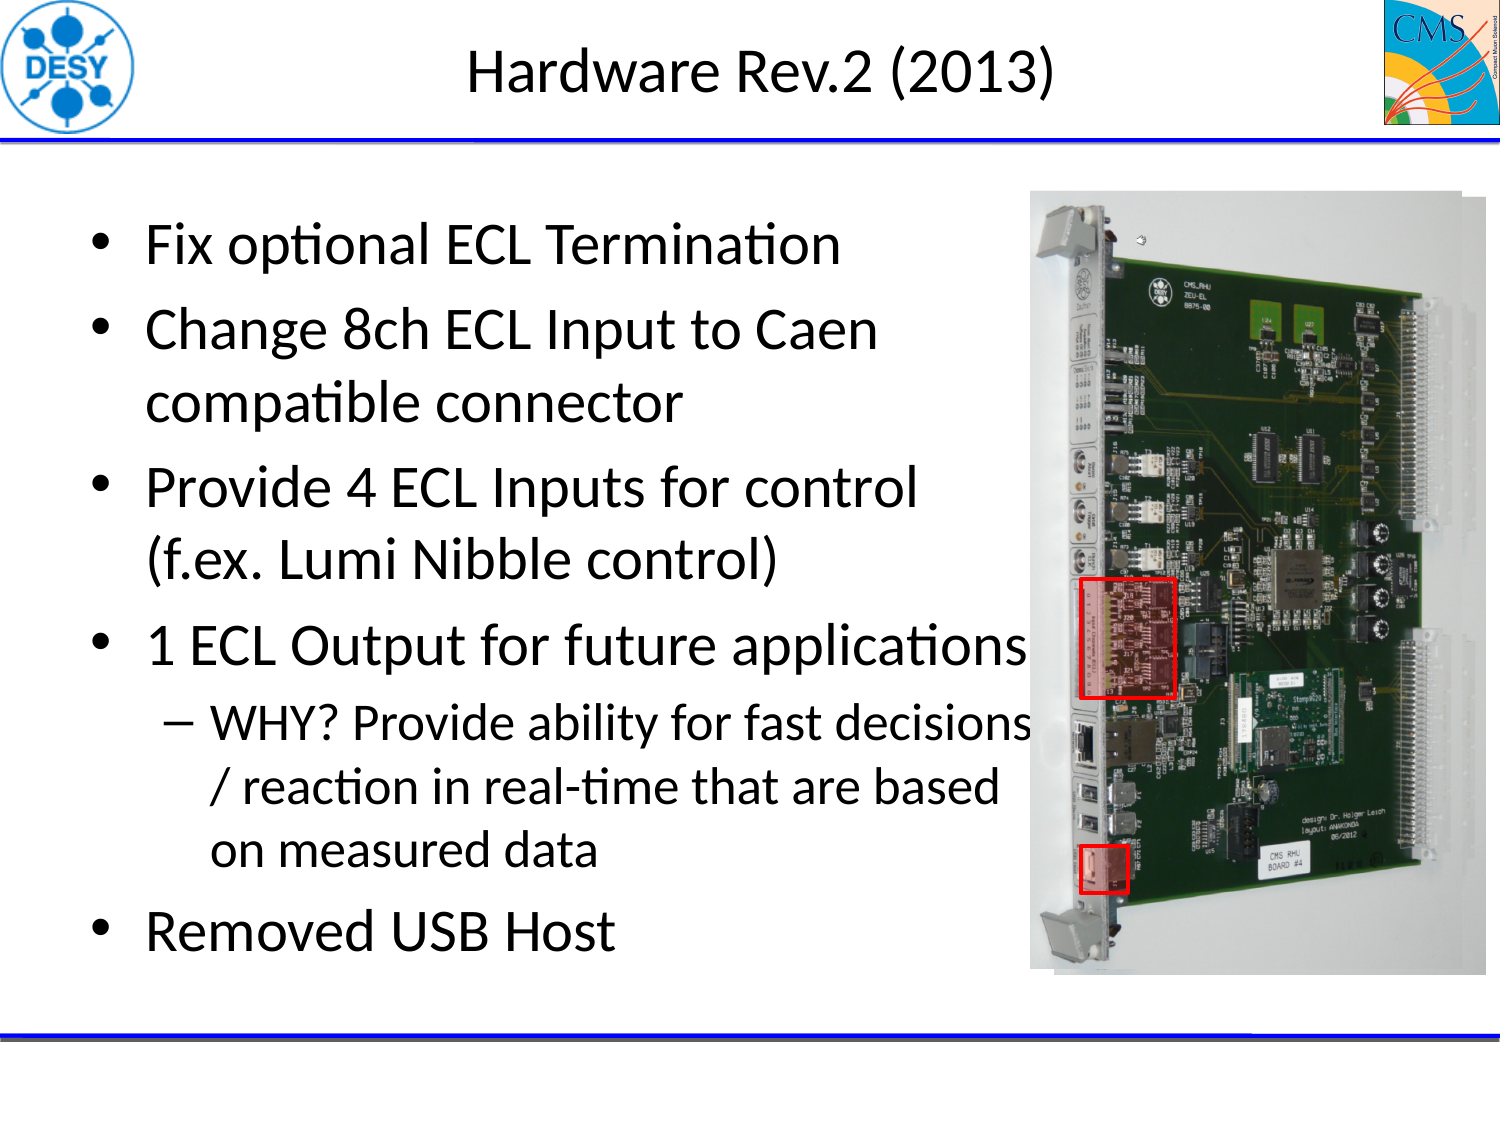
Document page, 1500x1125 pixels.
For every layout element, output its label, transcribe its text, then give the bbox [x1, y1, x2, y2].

picture [0, 0, 136, 134]
list Fix optional ECL Termination Change 8ch ECL Input to Caen compatible connector Provide 4 ECL Inputs for control (f.ex. Lumi Nibble control) 1 ECL Output for future applications WHY? Provide ability for fast decisions / reaction in real-time that are based on measured data Removed USB Host [75, 196, 1058, 1005]
picture [856, 192, 1500, 975]
title Hardware Rev.2 (2013) [147, 21, 1376, 114]
text_box [1079, 844, 1130, 895]
picture [1421, 17, 1433, 40]
picture [1394, 17, 1402, 41]
picture [1384, 0, 1500, 125]
